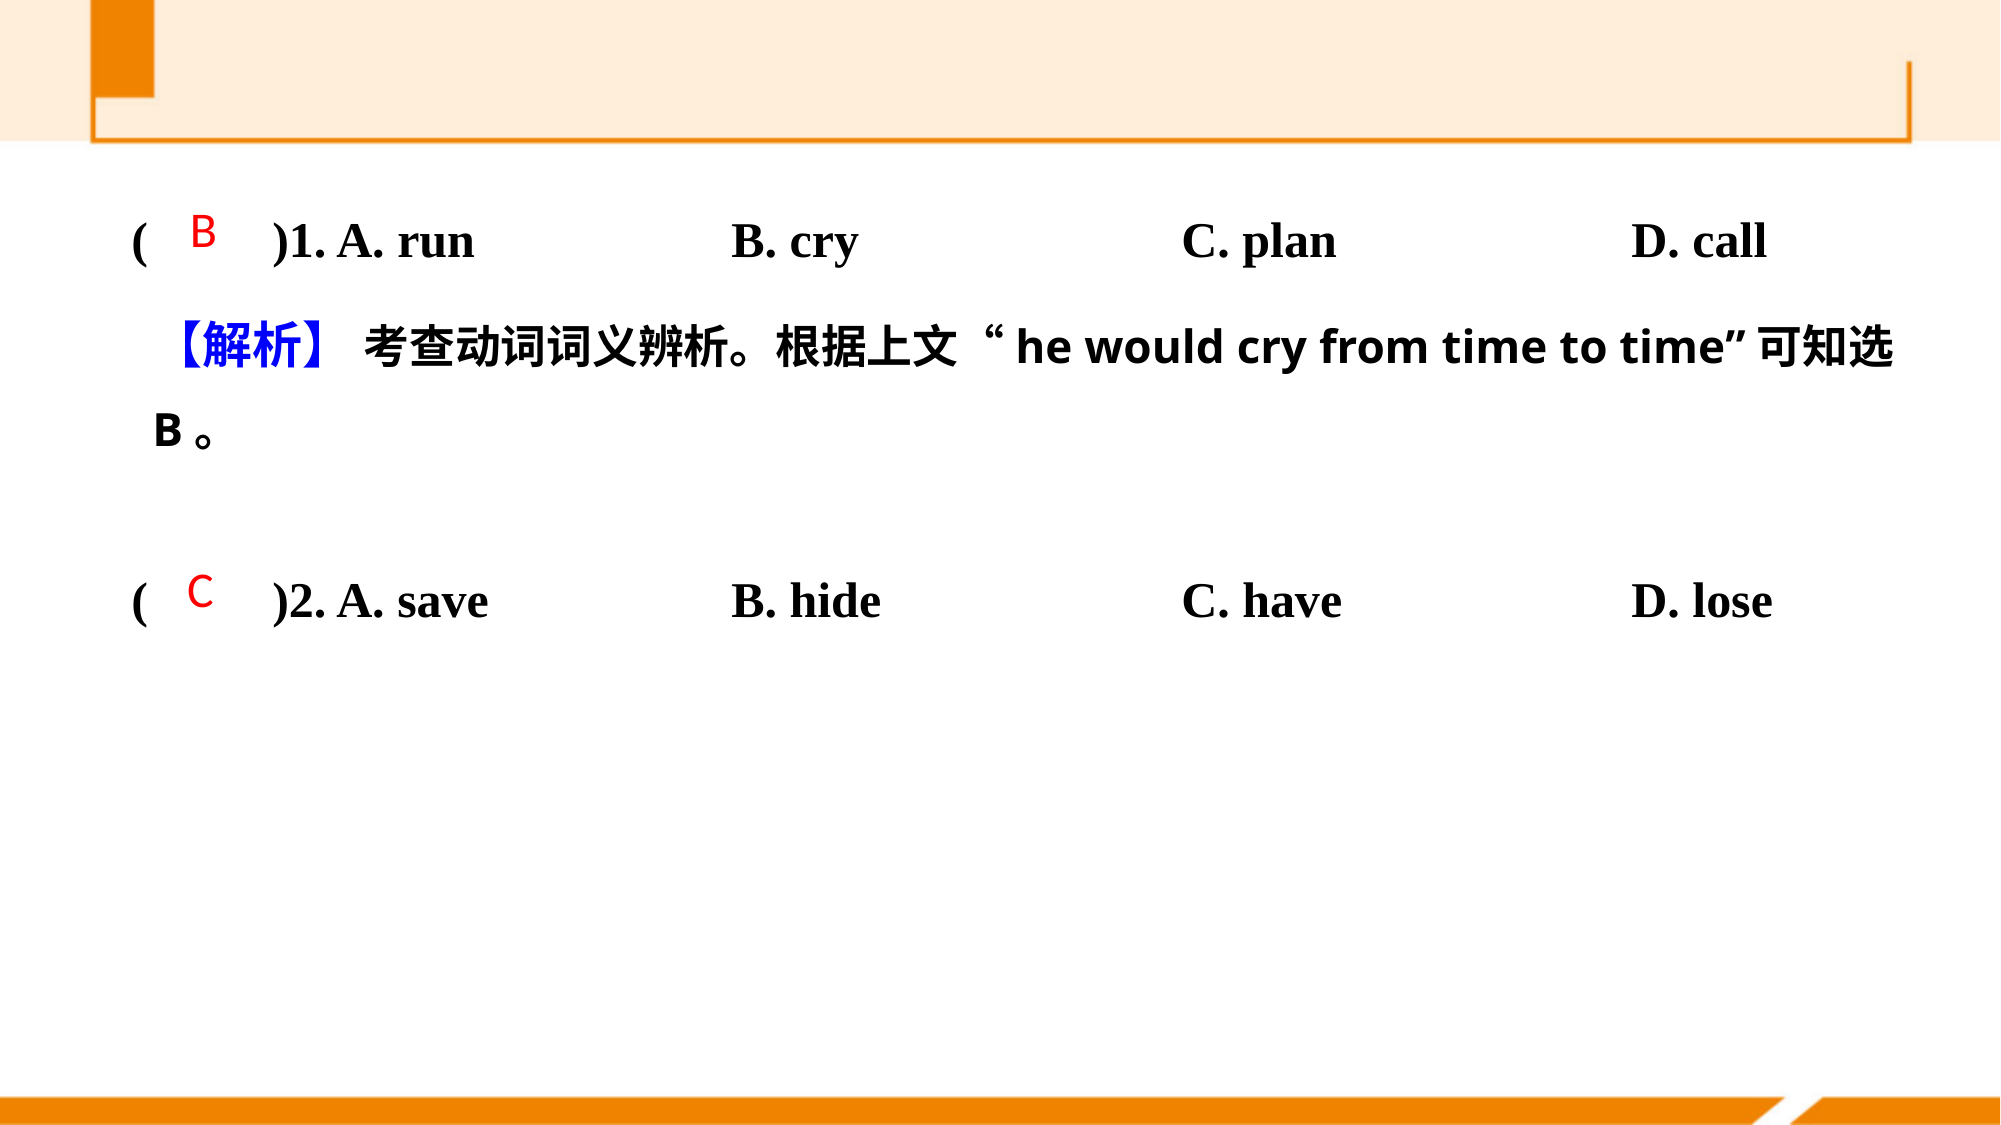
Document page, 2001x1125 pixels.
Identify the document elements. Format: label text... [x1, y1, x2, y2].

text_box C [172, 550, 229, 625]
text_box ( )1. A. run B. cry C. plan D. call ( )2. A. save B. hide C. have D. lose [116, 169, 1882, 635]
text_box B [175, 190, 233, 266]
picture [0, 0, 2001, 1125]
text_box 【解析】 考查动词词义辨析。根据上文“he would cry from time to time”可知选B。 [137, 275, 1916, 464]
